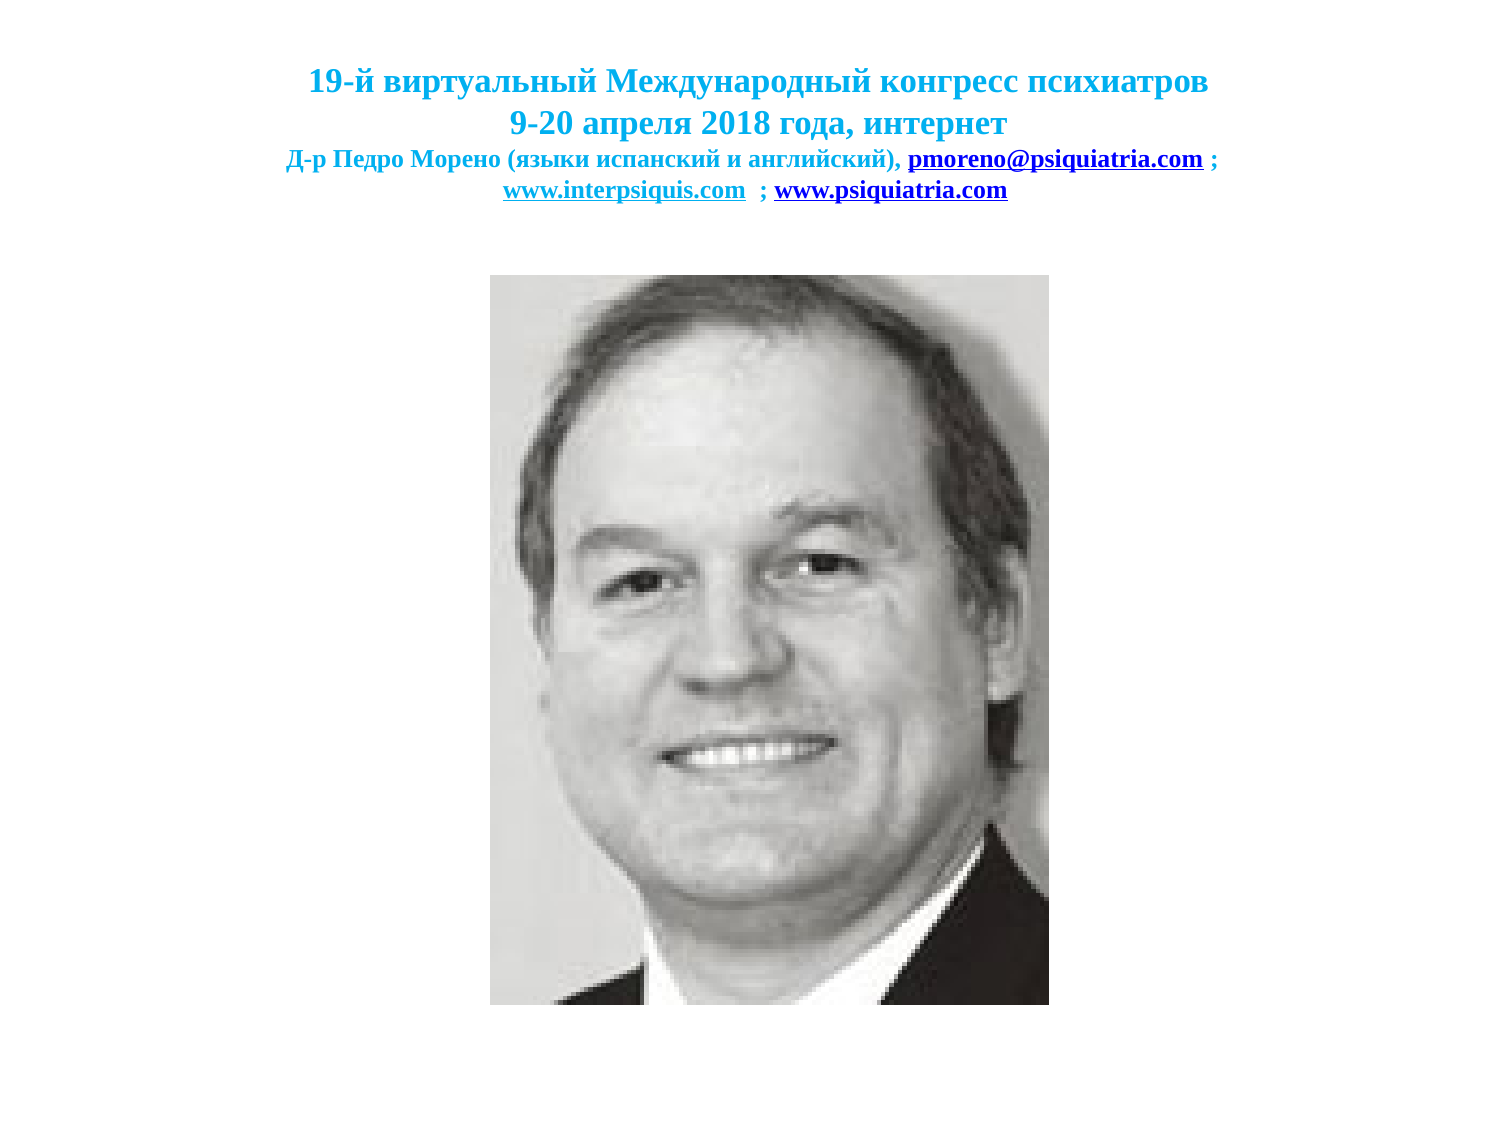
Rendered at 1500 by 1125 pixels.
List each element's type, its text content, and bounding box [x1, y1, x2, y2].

title 19-й виртуальный Международный конгресс психиатров 9-20 апреля 2018 года, интернет Д-р Педро Морено (языки испанский и английский), pmoreno@psiquiatria.com ; www.interpsiquis.com ; www.psiquiatria.com [17, 7, 1500, 256]
picture [489, 274, 1049, 1006]
